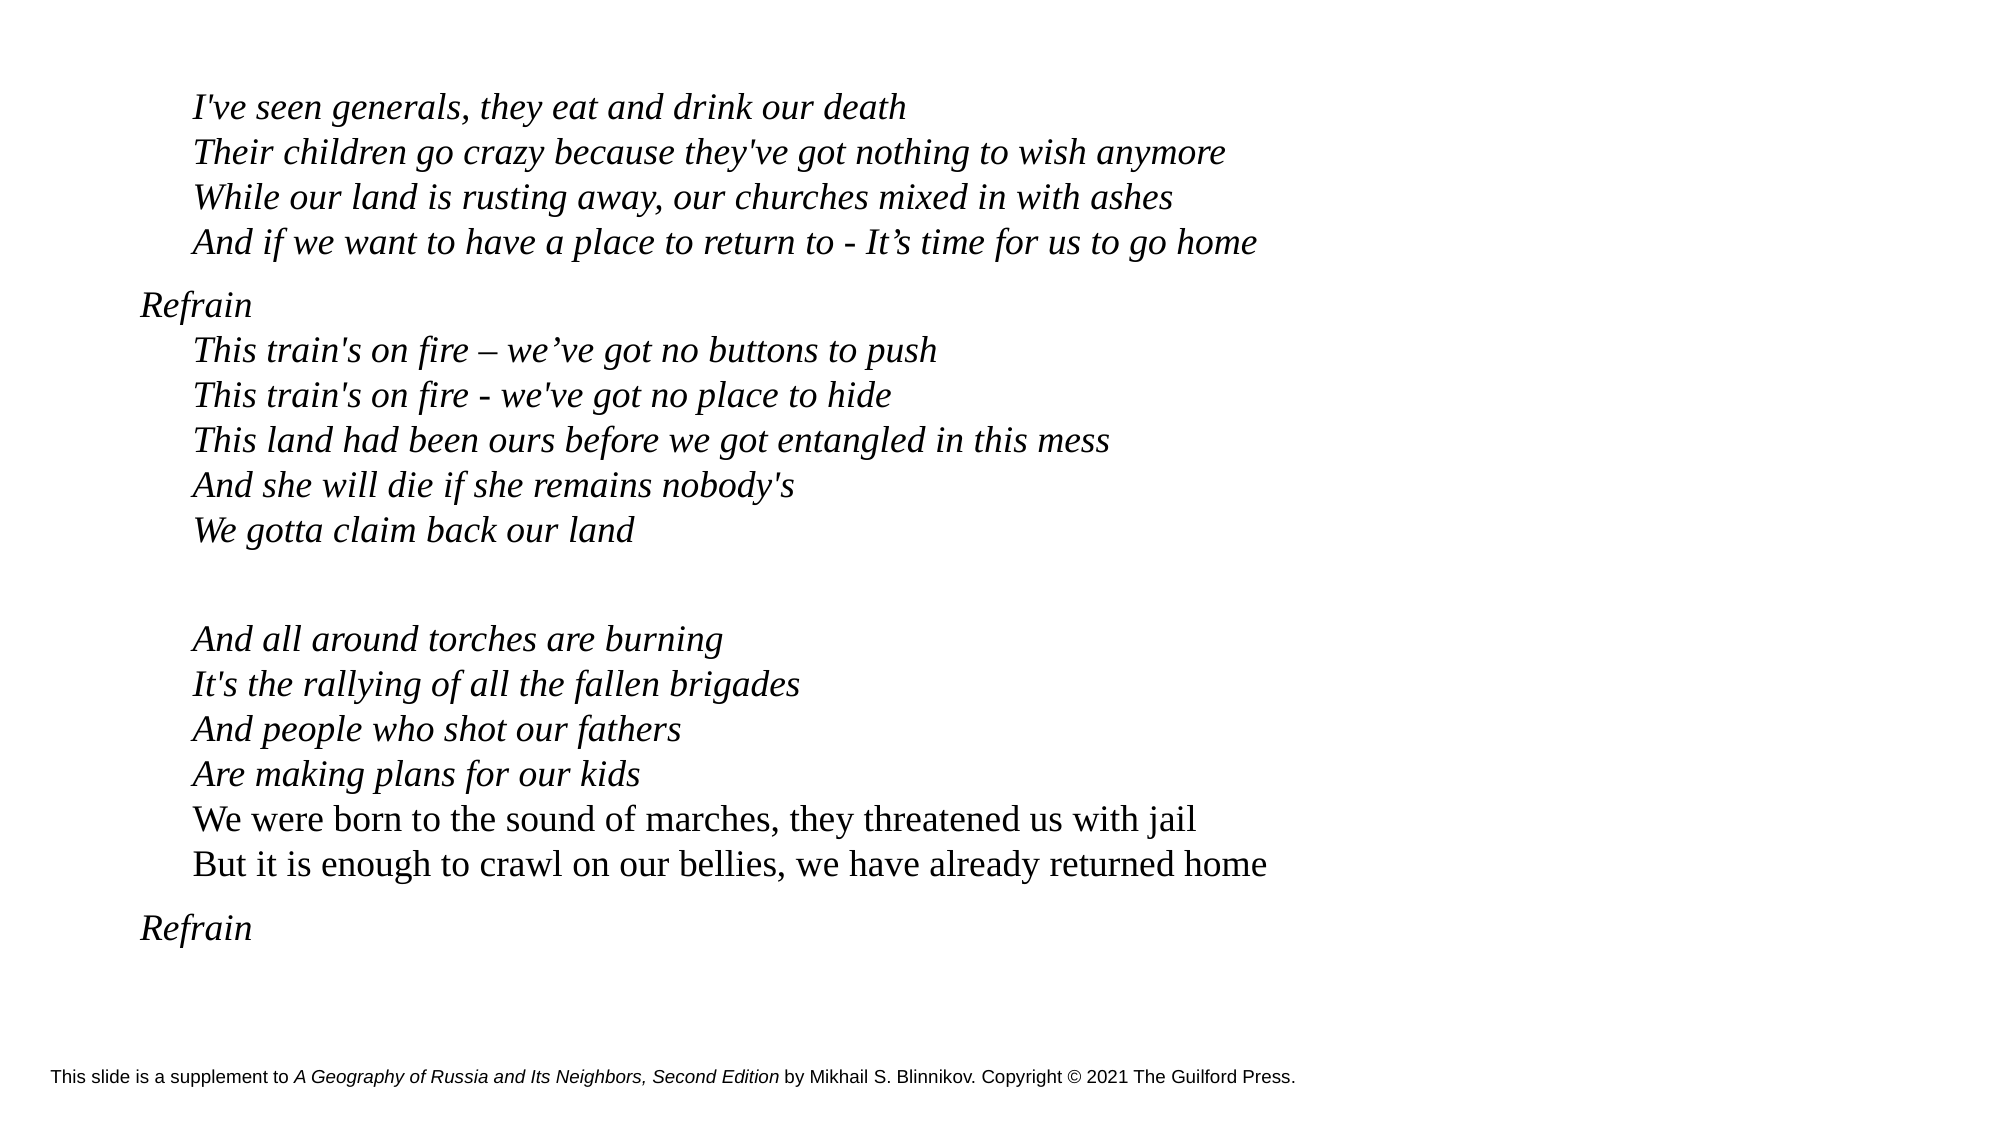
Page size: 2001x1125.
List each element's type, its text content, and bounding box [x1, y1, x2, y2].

title This slide is a supplement to A Geography of Russia and Its Neighbors, Second Edition by Mikhail S. Blinnikov. Copyright © 2021 The Guilford Press. [35, 1035, 1602, 1095]
text_box I've seen generals, they eat and drink our death Their children go crazy because they've got nothing to wish anymore While our land is rusting away, our churches mixed in with ashes And if we want to have a place to return to - It’s time for us to go home Refrain This train's on fire – we’ve got no buttons to push This train's on fire - we've got no place to hide This land had been ours before we got entangled in this mess And she will die if she remains nobody's We gotta claim back our land And all around torches are burning It's the rallying of all the fallen brigades And people who shot our fathers Are making plans for our kids We were born to the sound of marches, they threatened us with jail But it is enough to crawl on our bellies, we have already returned home Refrain [125, 74, 1889, 956]
